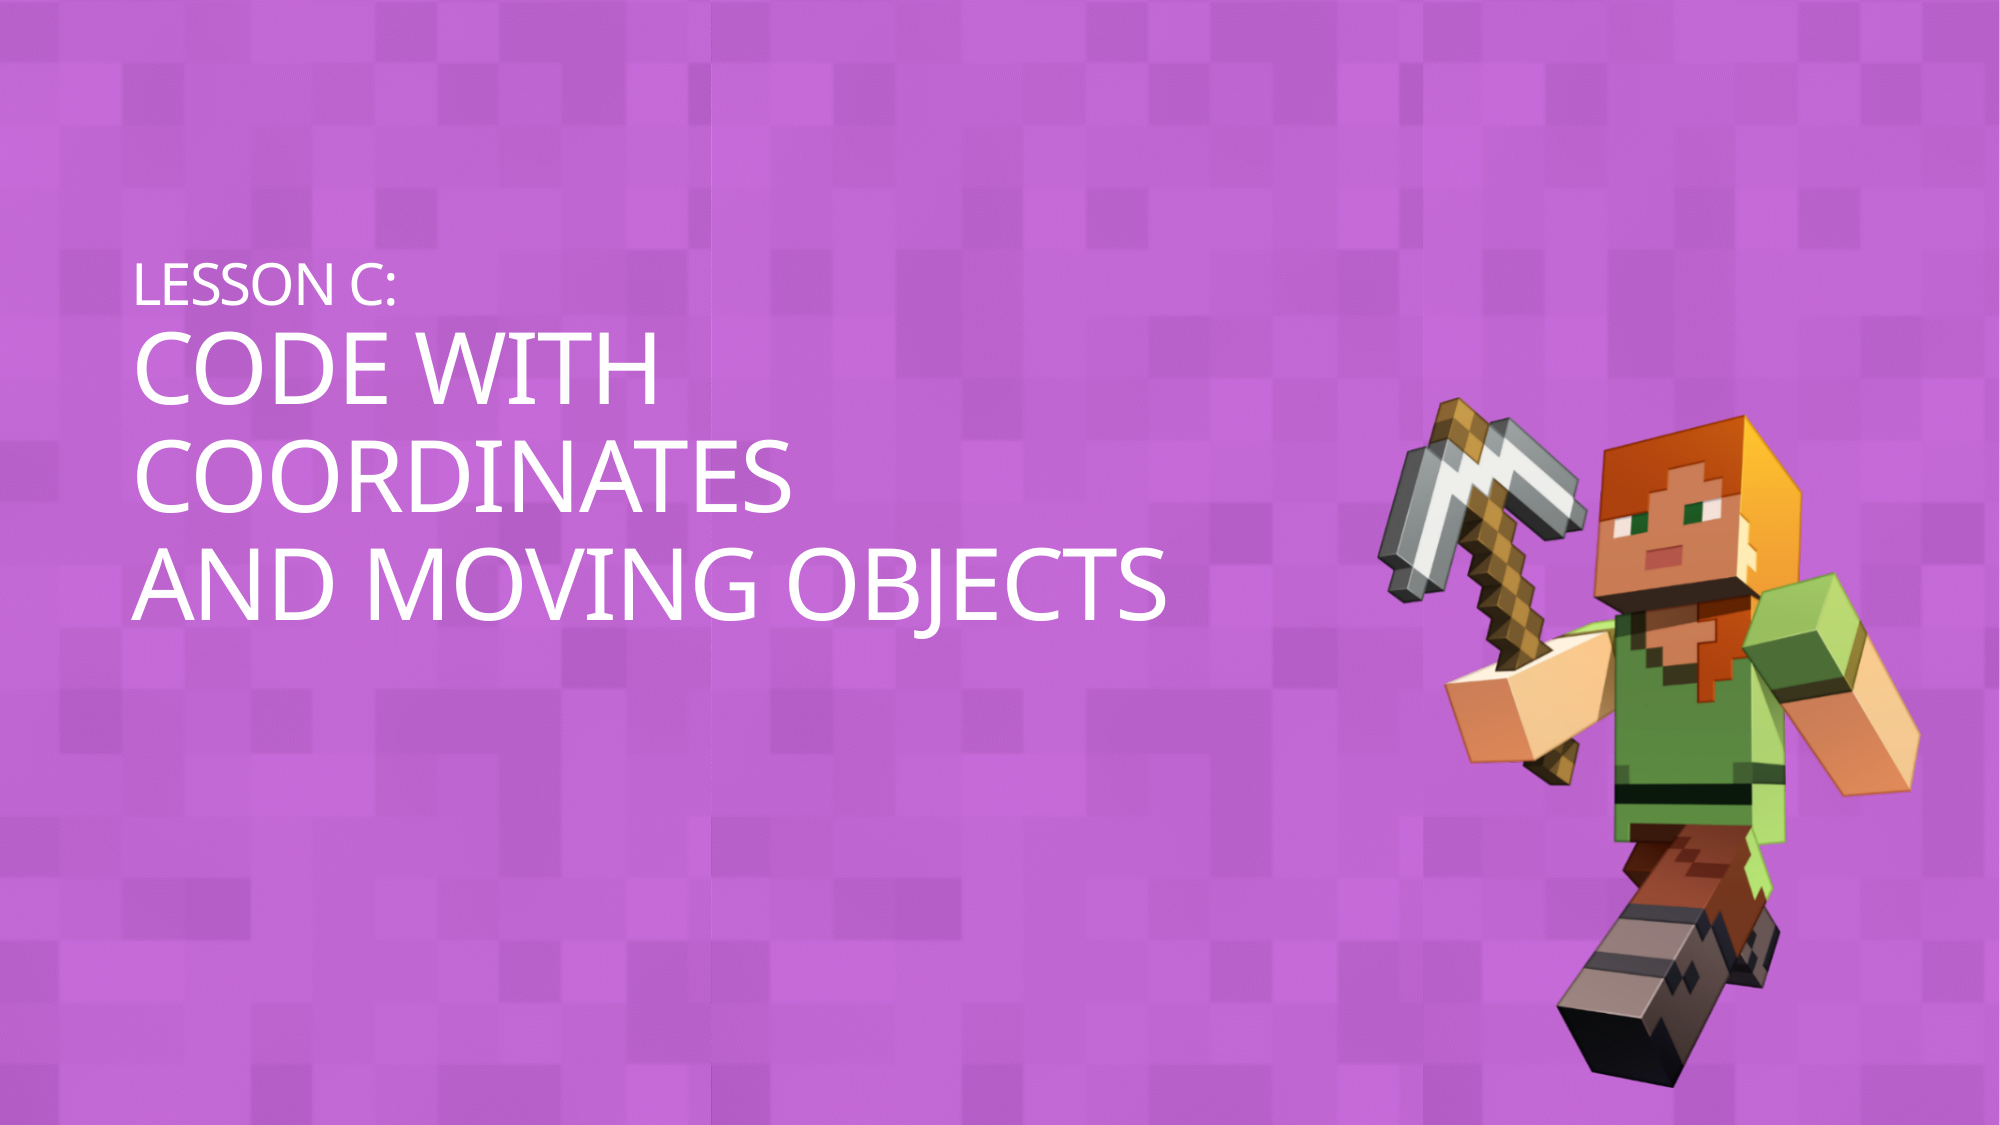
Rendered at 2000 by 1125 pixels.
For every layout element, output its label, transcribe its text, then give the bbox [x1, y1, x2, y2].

picture [1377, 397, 1922, 1088]
title LESSON C: Code with Coordinates and Moving Objects [130, 493, 1234, 658]
